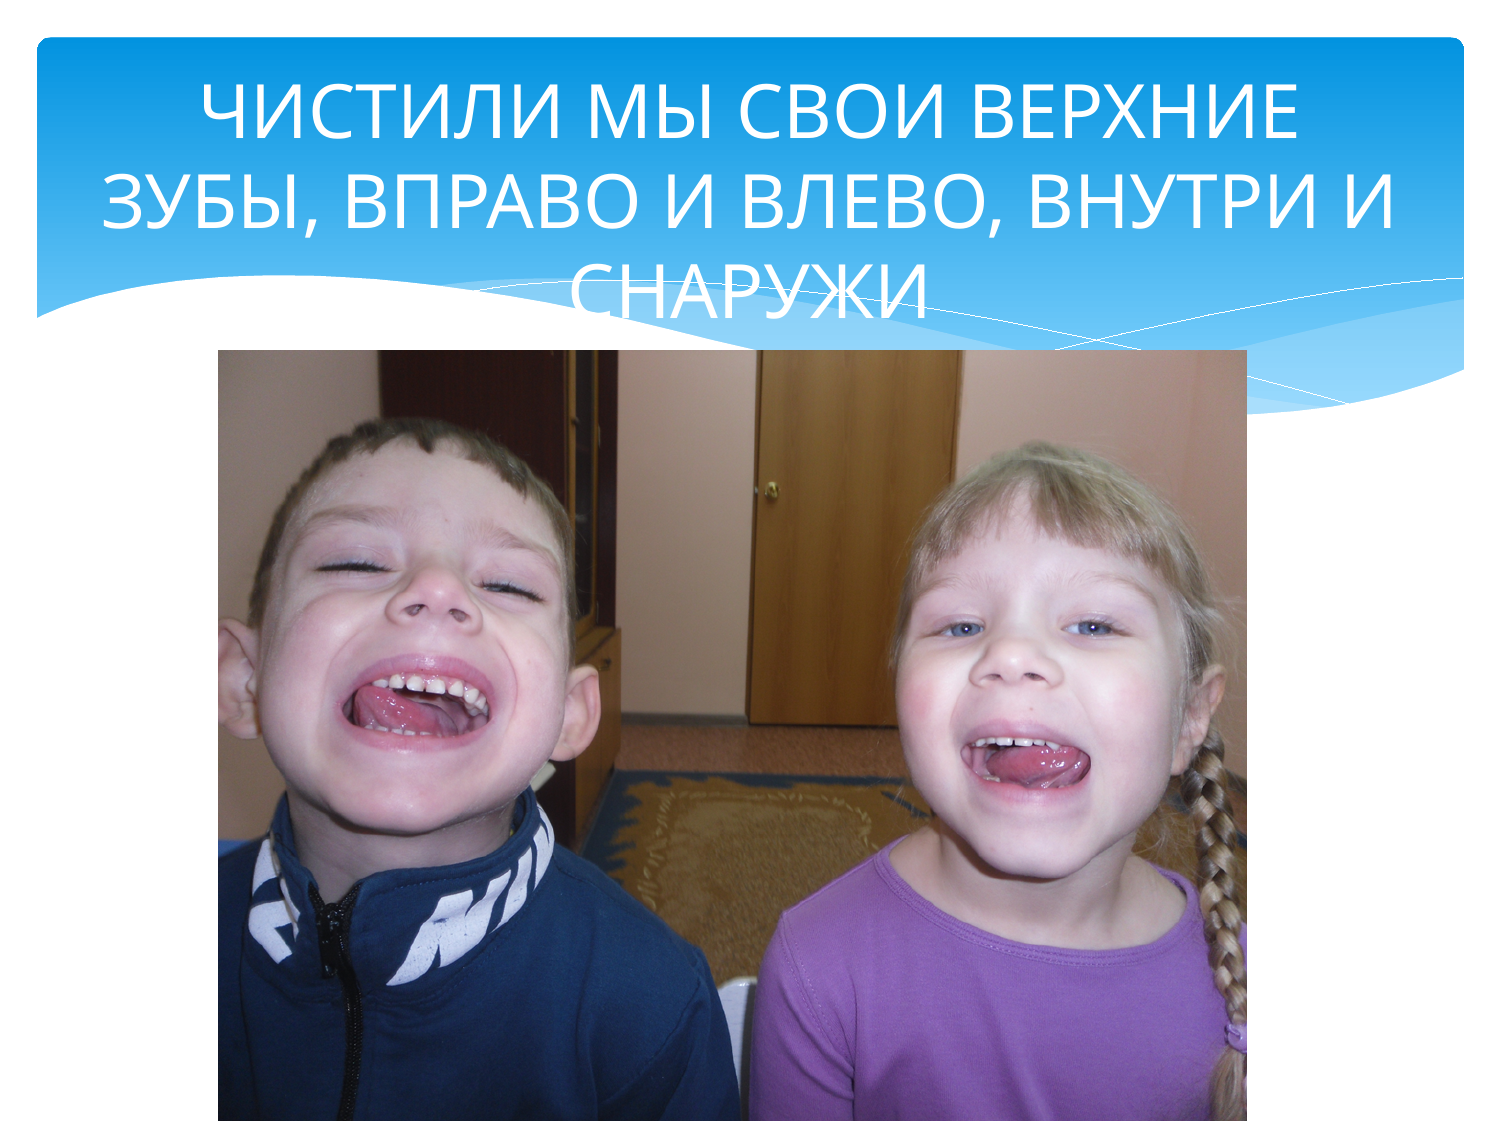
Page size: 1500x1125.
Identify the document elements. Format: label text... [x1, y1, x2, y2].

title ЧИСТИЛИ МЫ СВОИ ВЕРХНИЕ ЗУБЫ, ВПРАВО И ВЛЕВО, ВНУТРИ И СНАРУЖИ [75, 55, 1425, 341]
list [217, 350, 1247, 1122]
